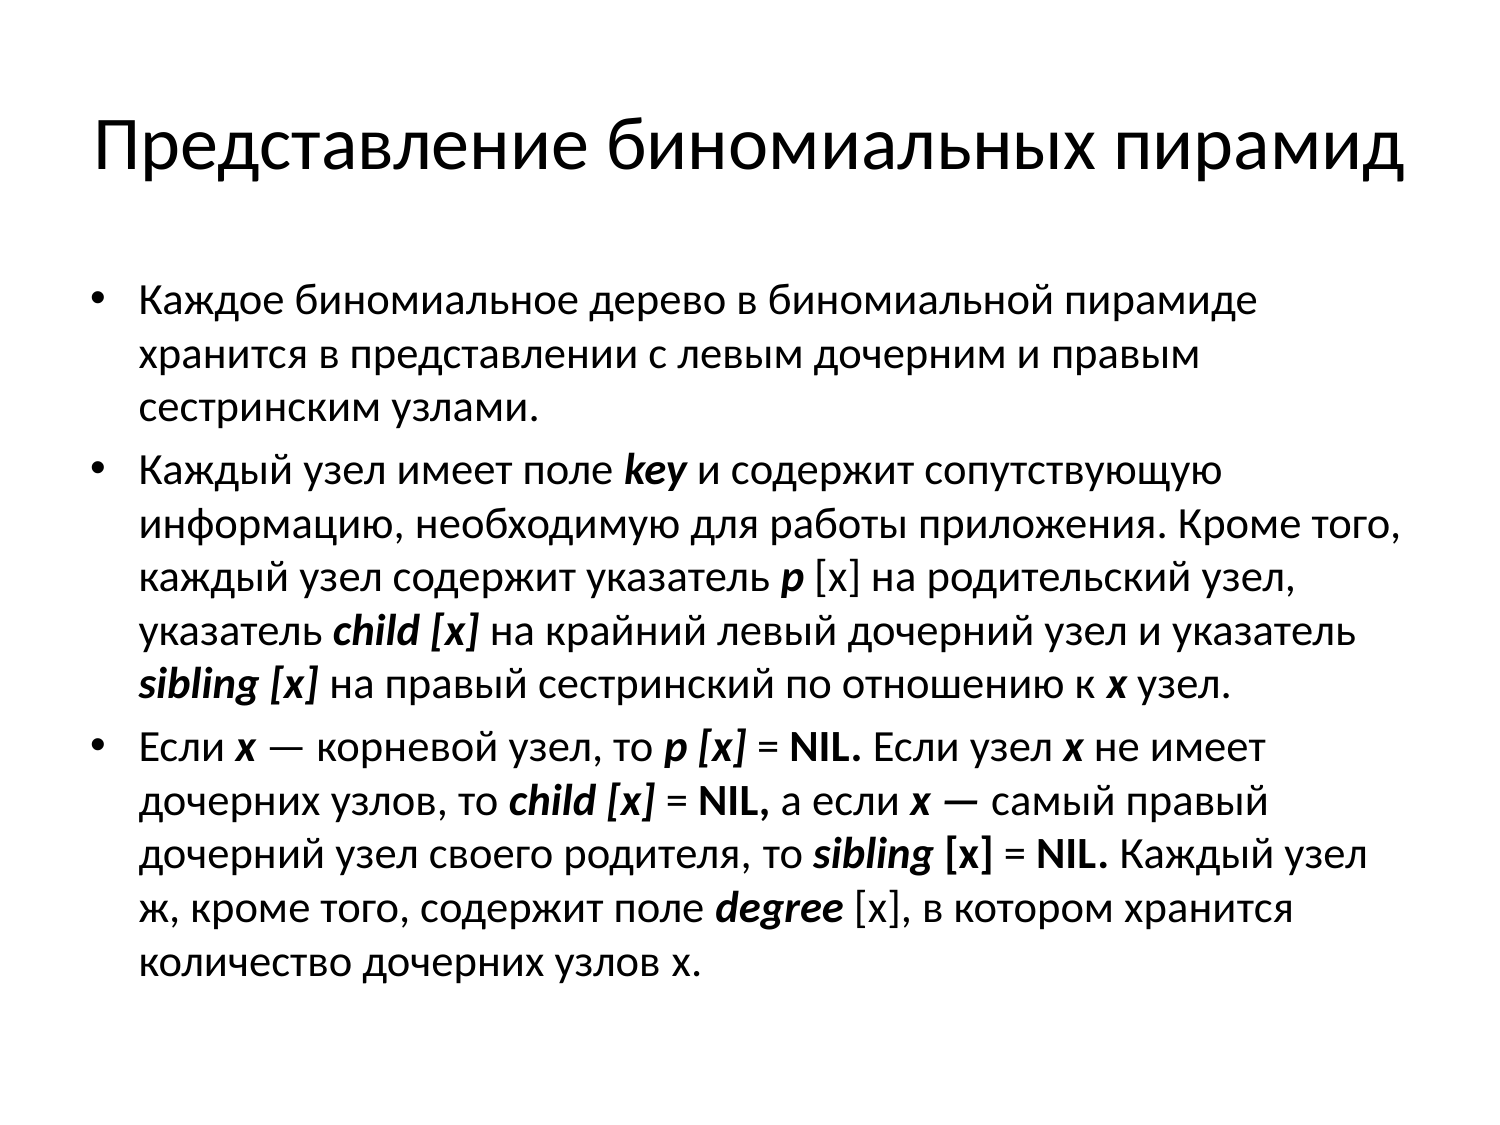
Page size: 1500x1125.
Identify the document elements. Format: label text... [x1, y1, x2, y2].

list Каждое биномиальное дерево в биномиальной пирамиде хранится в представлении с левым дочерним и правым сестринским узлами. Каждый узел имеет поле key и содержит сопутствующую информацию, необходимую для работы приложения. Кроме того, каждый узел содержит указатель р [x] на родительский узел, указатель child [х] на крайний левый дочерний узел и указатель sibling [х] на правый сестринский по отношению к х узел. Если х — корневой узел, то р [х] = NIL. Если узел х не имеет дочерних узлов, то child [х] = NIL, а если х — самый правый дочерний узел своего родителя, то sibling [x] = NIL. Каждый узел ж, кроме того, содержит поле degree [x], в котором хранится количество дочерних узлов x. [75, 262, 1425, 1055]
title Представление биномиальных пирамид [75, 45, 1425, 233]
